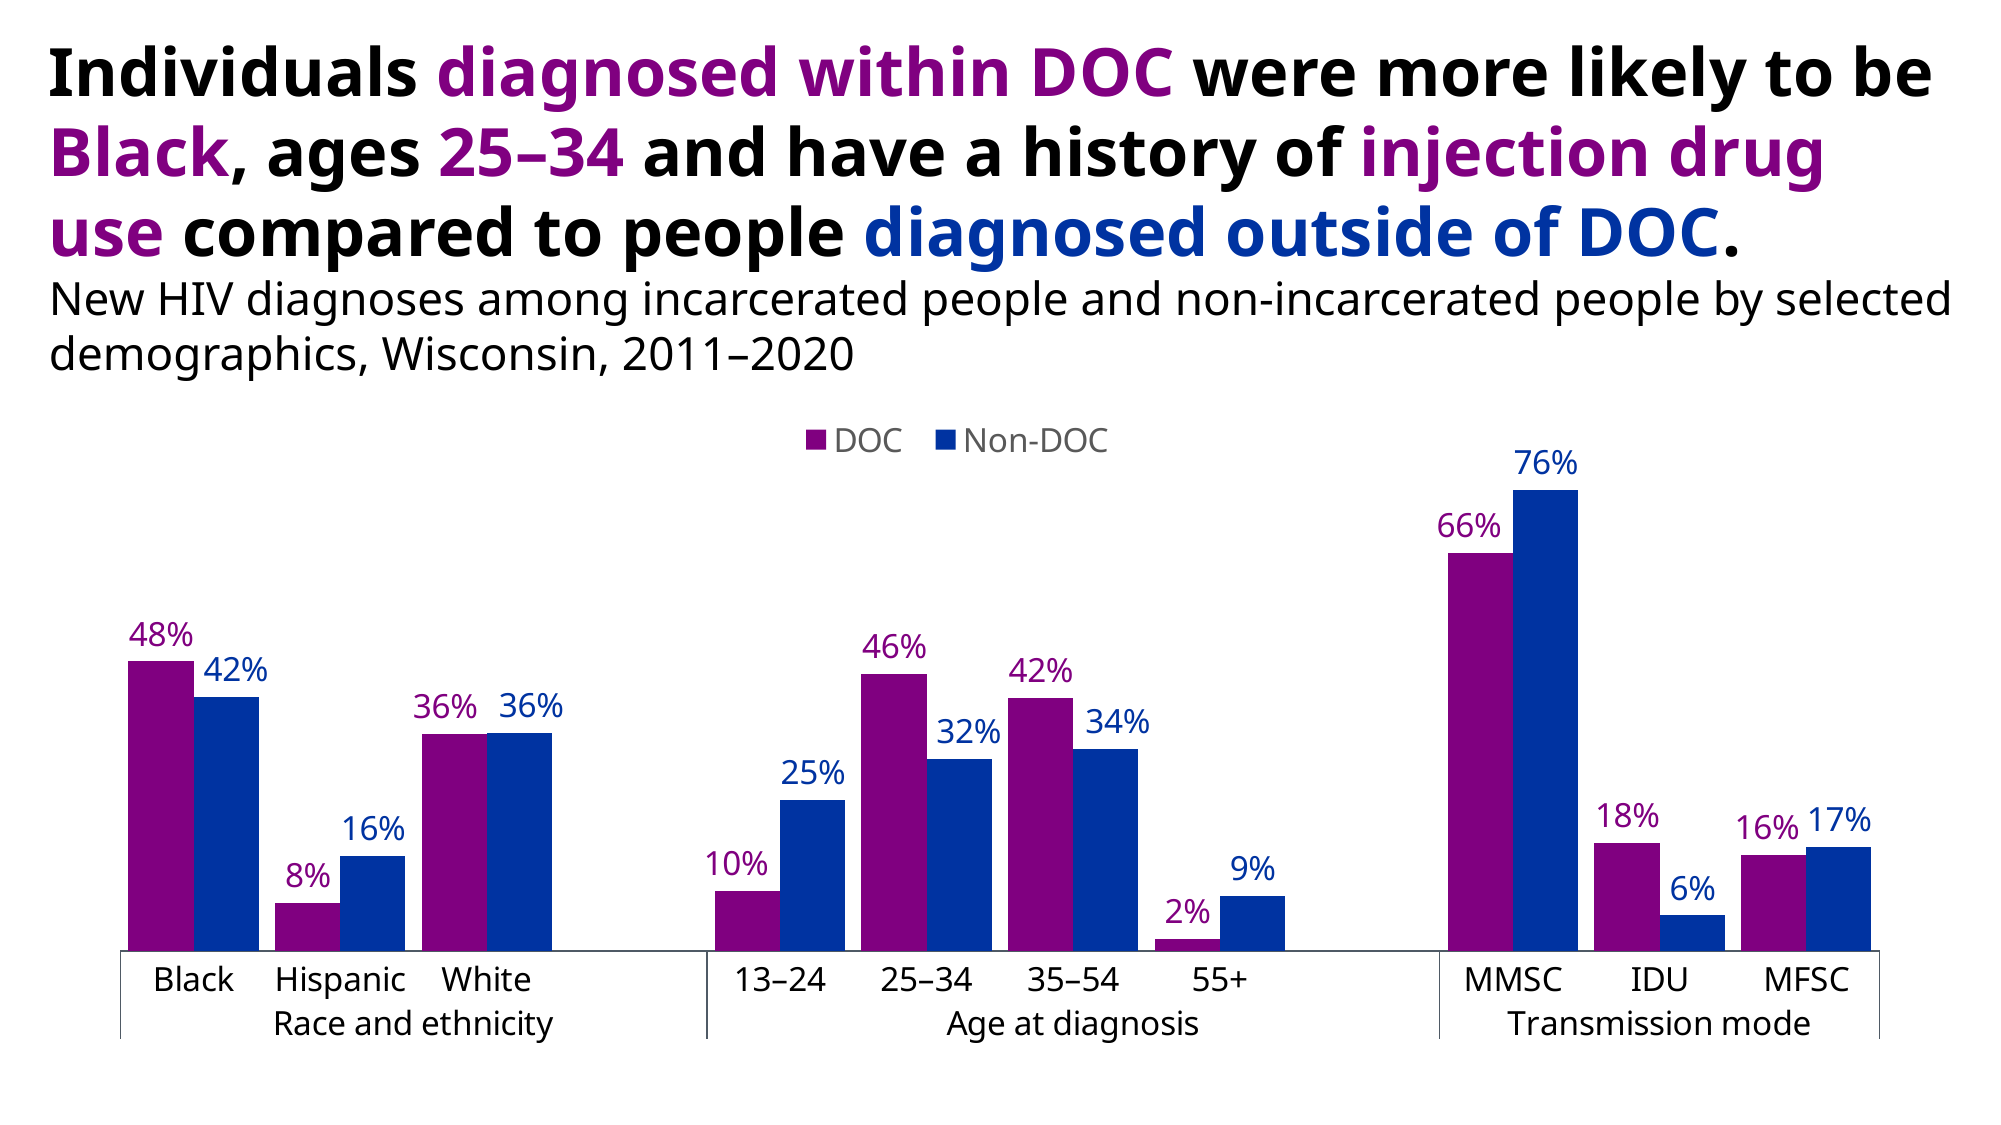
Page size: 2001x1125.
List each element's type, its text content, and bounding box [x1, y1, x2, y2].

text_box Individuals diagnosed within DOC were more likely to be Black, ages 25–34 and have a history of injection drug use compared to people diagnosed outside of DOC. New HIV diagnoses among incarcerated people and non-incarcerated people by selected demographics, Wisconsin, 2011–2020 [33, 0, 1976, 410]
chart [94, 384, 1906, 1097]
